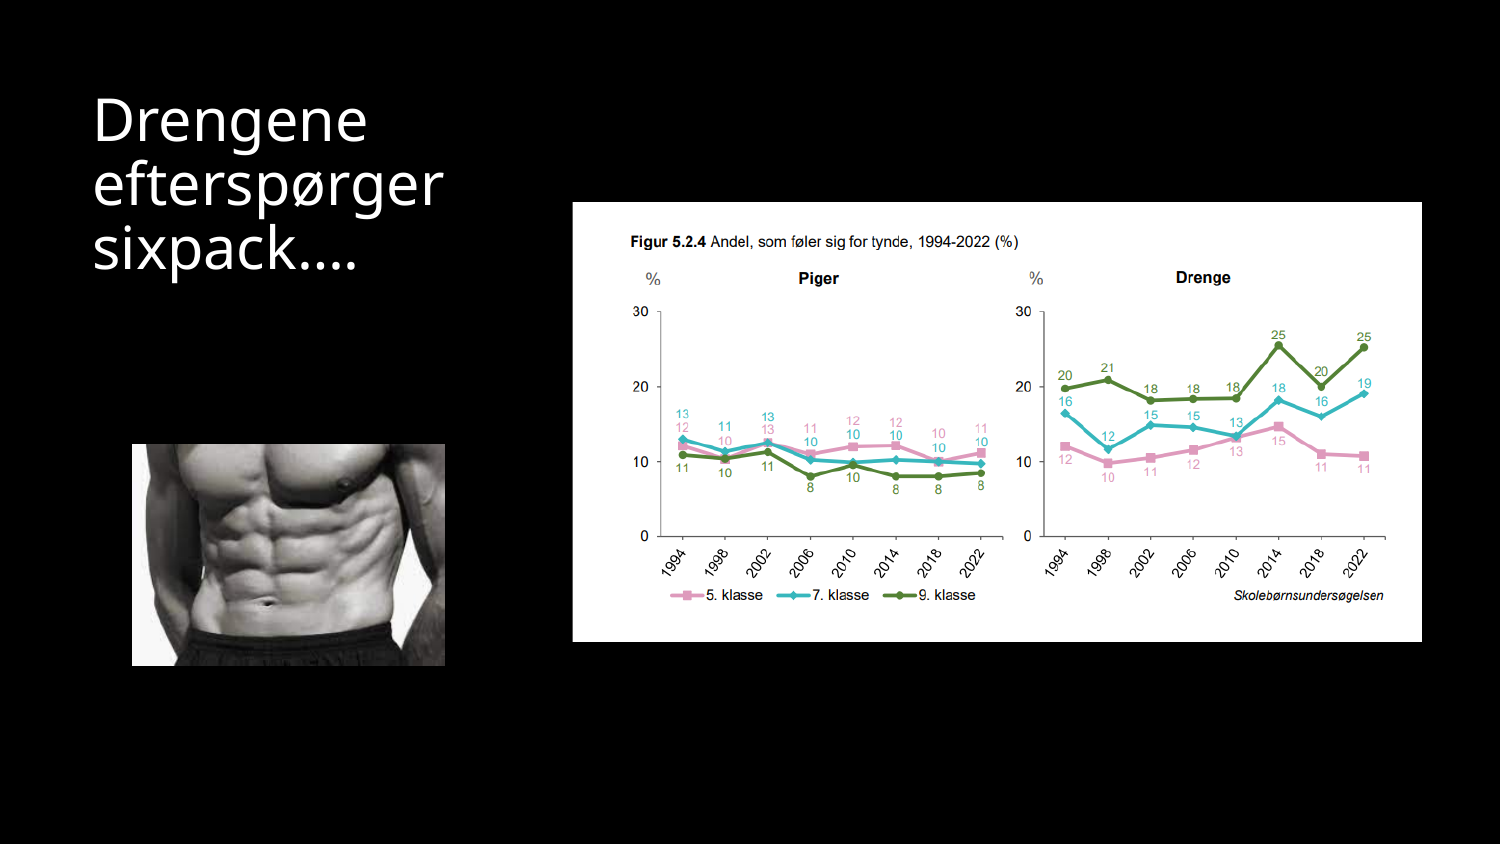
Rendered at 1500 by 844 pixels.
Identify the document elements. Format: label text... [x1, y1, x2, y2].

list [131, 444, 445, 666]
title Drengene efterspørger sixpack…. [77, 78, 500, 291]
picture [572, 202, 1422, 642]
